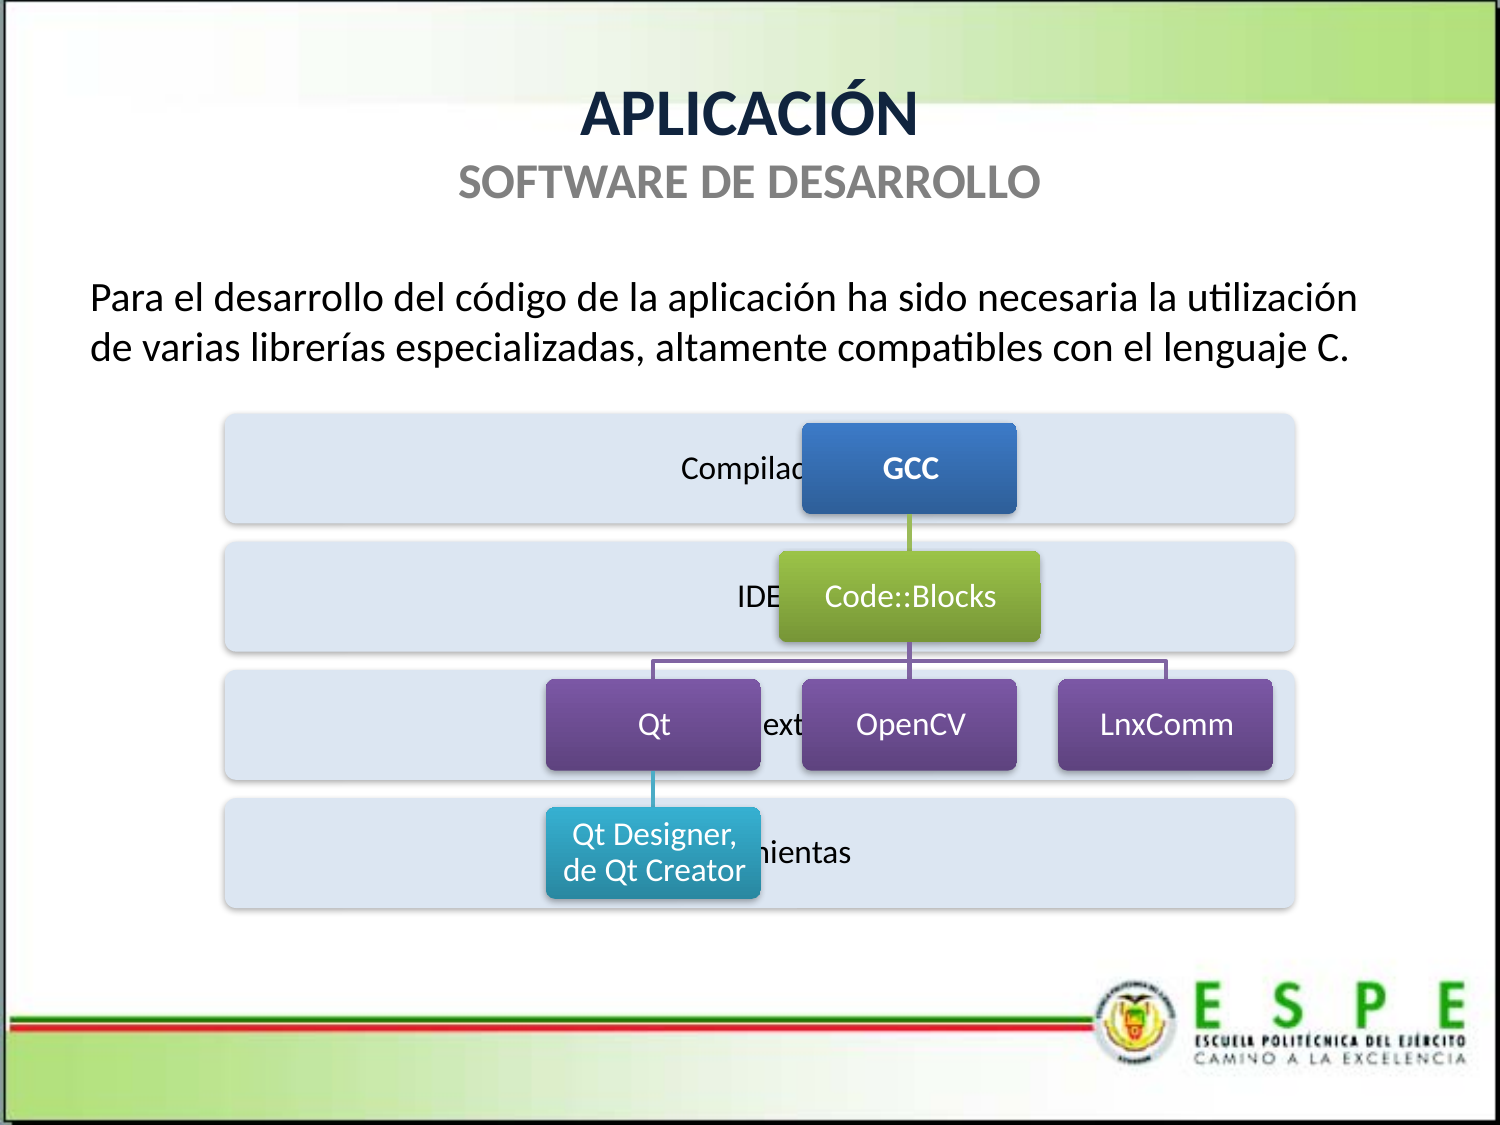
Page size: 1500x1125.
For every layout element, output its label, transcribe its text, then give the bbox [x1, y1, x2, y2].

list Para el desarrollo del código de la aplicación ha sido necesaria la utilización de varias librerías especializadas, altamente compatibles con el lenguaje C. [75, 262, 1425, 1005]
picture [0, 0, 1500, 1125]
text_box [224, 399, 1295, 922]
title APLICACIÓN SOFTWARE DE DESARROLLO [75, 45, 1425, 233]
